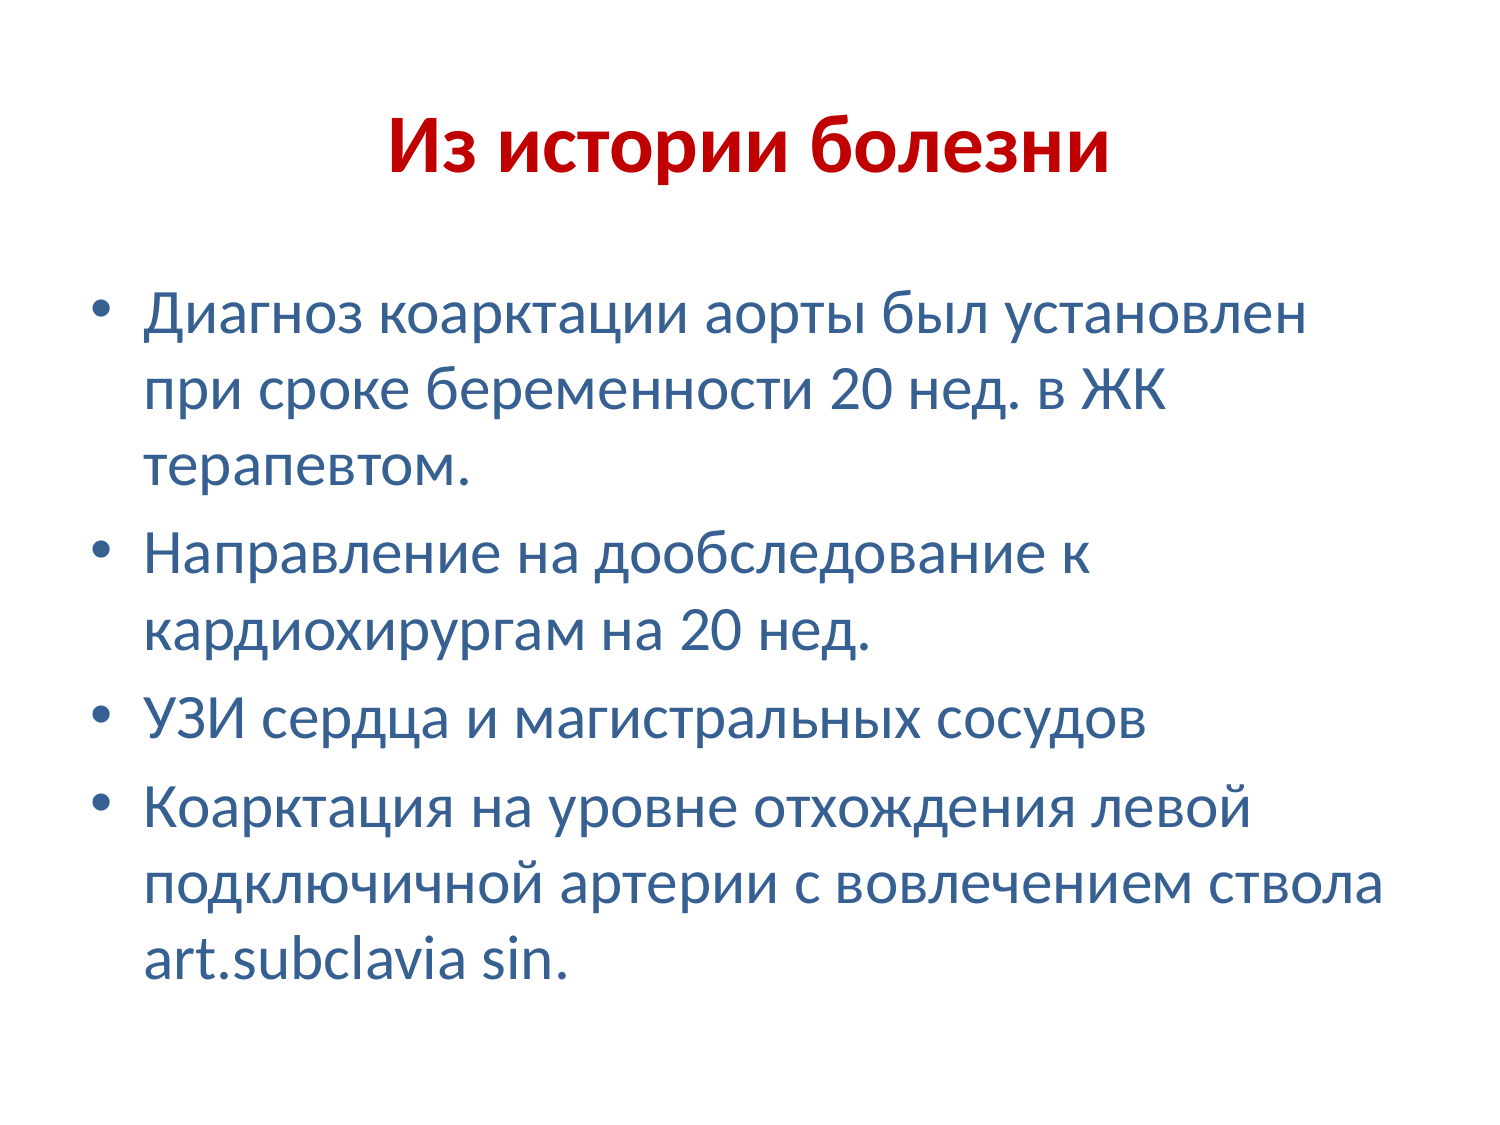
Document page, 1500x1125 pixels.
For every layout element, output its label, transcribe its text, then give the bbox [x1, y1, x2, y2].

list Диагноз коарктации аорты был установлен при сроке беременности 20 нед. в ЖК терапевтом. Направление на дообследование к кардиохирургам на 20 нед. УЗИ сердца и магистральных сосудов Коарктация на уровне отхождения левой подключичной артерии с вовлечением ствола art.subclavia sin. [75, 262, 1425, 1005]
title Из истории болезни [75, 45, 1425, 233]
